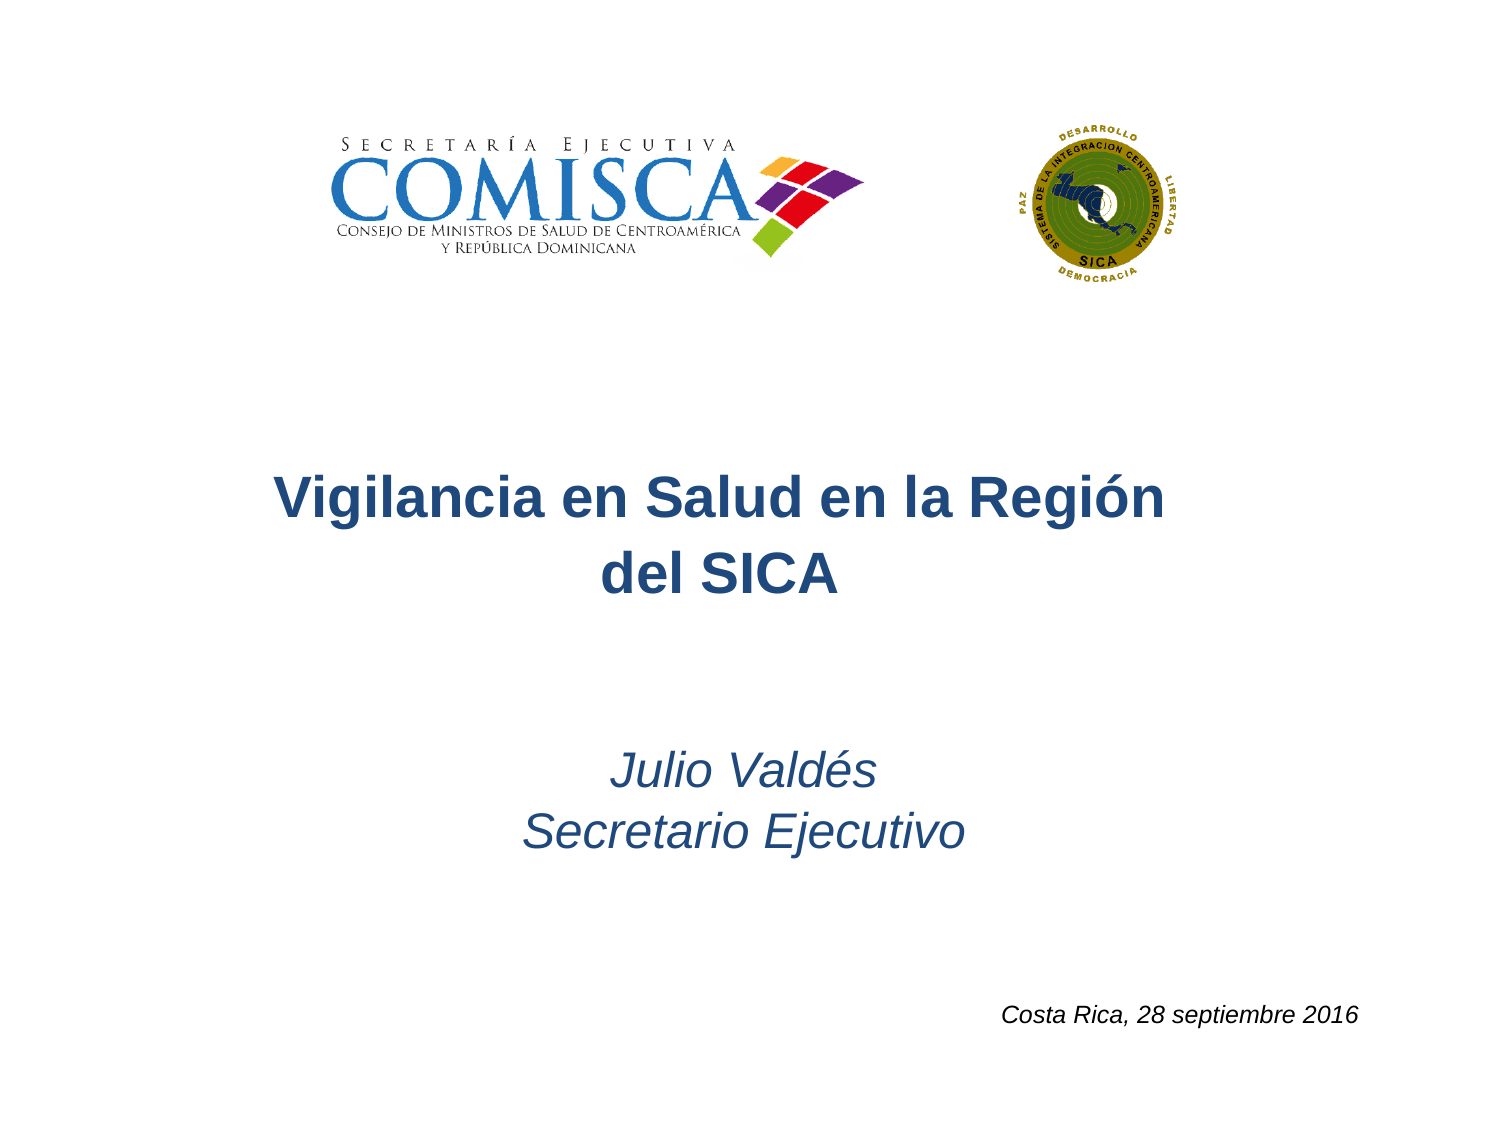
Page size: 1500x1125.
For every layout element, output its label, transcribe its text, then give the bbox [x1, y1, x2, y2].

text_box Costa Rica, 28 septiembre 2016 [986, 987, 1436, 1036]
text_box Julio Valdés Secretario Ejecutivo [348, 751, 1140, 864]
picture [280, 125, 916, 282]
picture [1019, 125, 1176, 282]
text_box Vigilancia en Salud en la Región del SICA [218, 444, 1223, 613]
